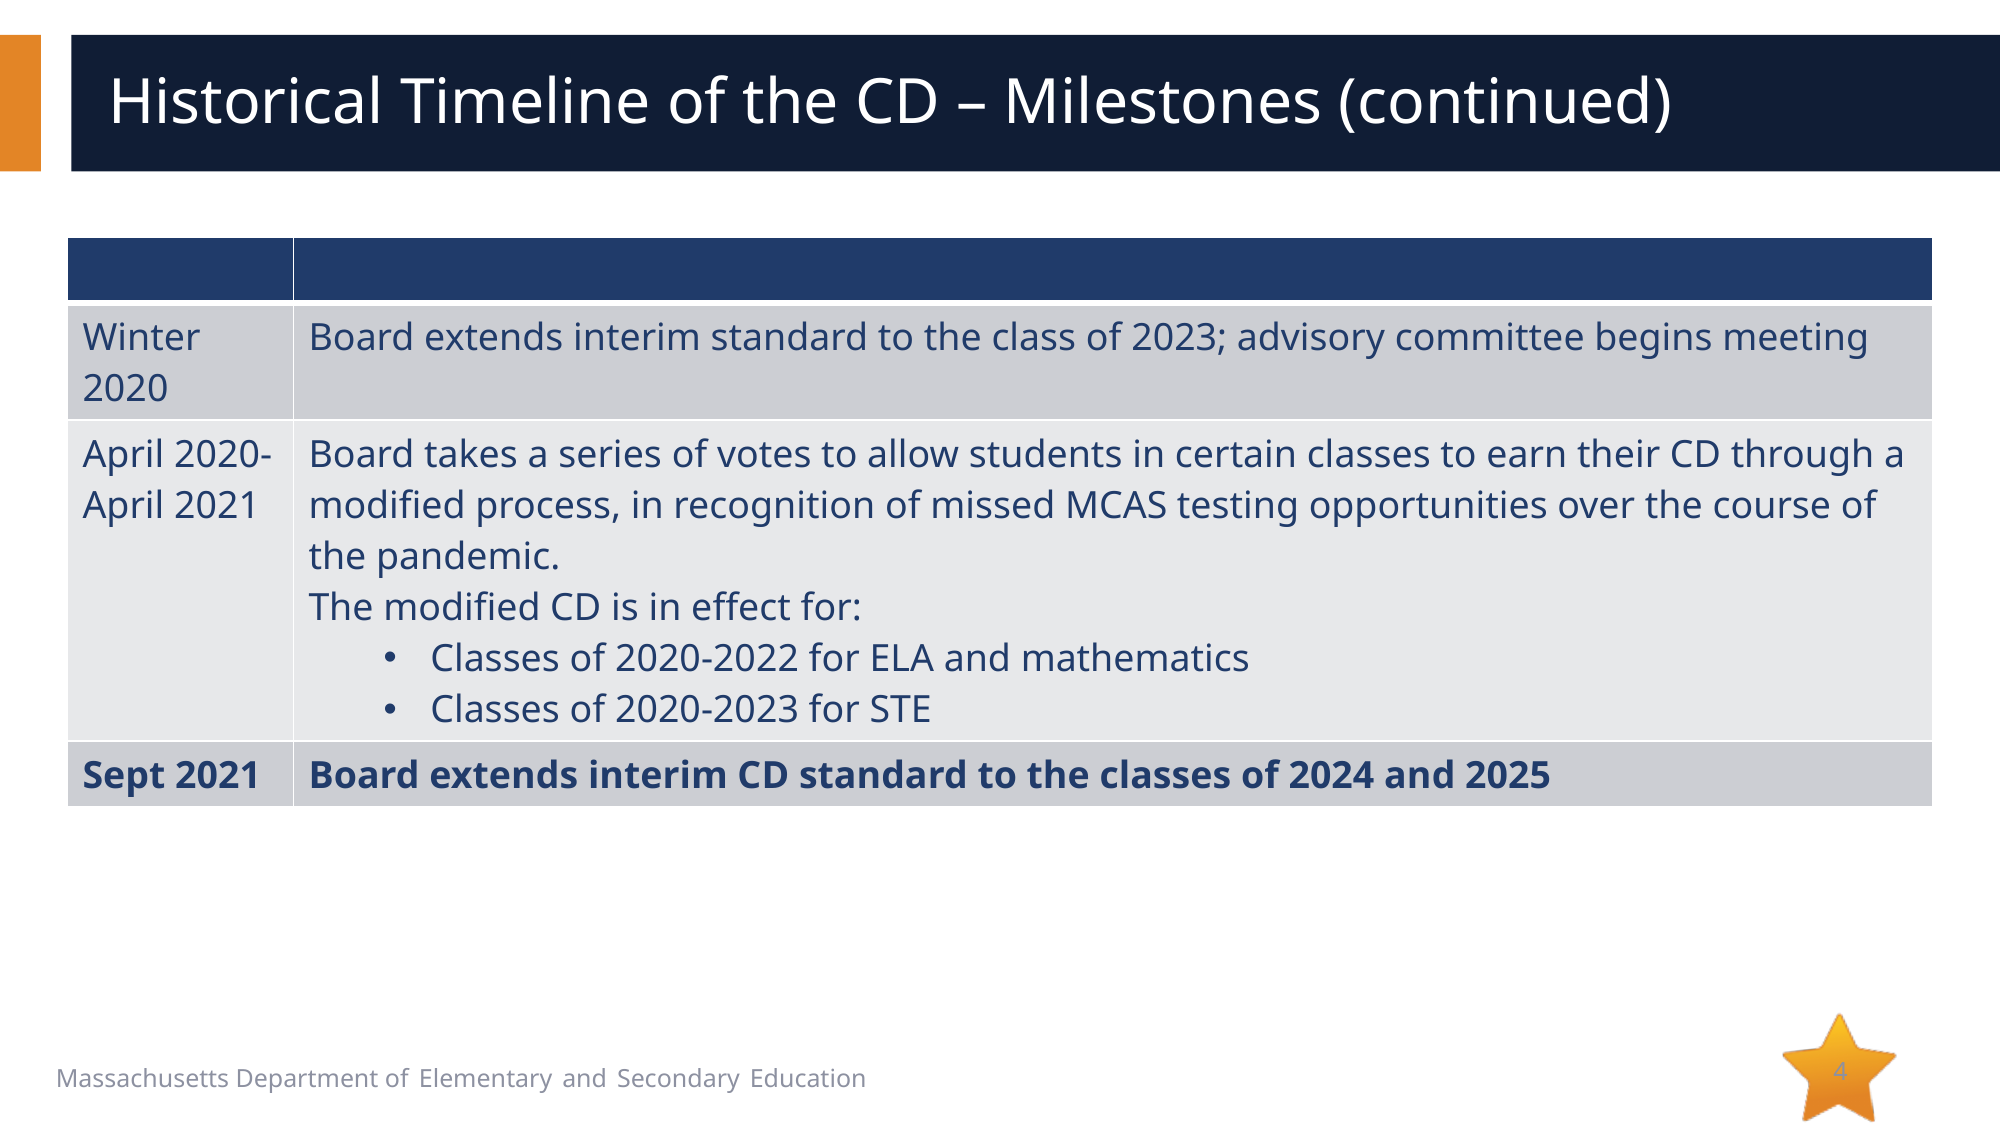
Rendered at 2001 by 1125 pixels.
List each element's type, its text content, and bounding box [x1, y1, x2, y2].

table_cell Board takes a series of votes to allow students in certain classes to earn their CD through a modified process, in recognition of missed MCAS testing opportunities over the course of the pandemic. The modified CD is in effect for: Classes of 2020-2022 for ELA and mathematics Classes of 2020-2023 for STE [294, 421, 1932, 740]
table_header [68, 238, 293, 300]
table_header [294, 238, 1932, 300]
table_cell Board extends interim standard to the class of 2023; advisory committee begins meeting [294, 306, 1932, 419]
table_cell Board extends interim CD standard to the classes of 2024 and 2025 [294, 742, 1932, 806]
title Historical Timeline of the CD – Milestones (continued) [93, 47, 1959, 159]
slide_number 4 [1412, 1042, 1863, 1103]
table_cell Winter 2020 [68, 306, 293, 419]
picture [1773, 1000, 1909, 1125]
table_cell Sept 2021 [68, 742, 293, 806]
table_cell April 2020-April 2021 [68, 421, 293, 740]
